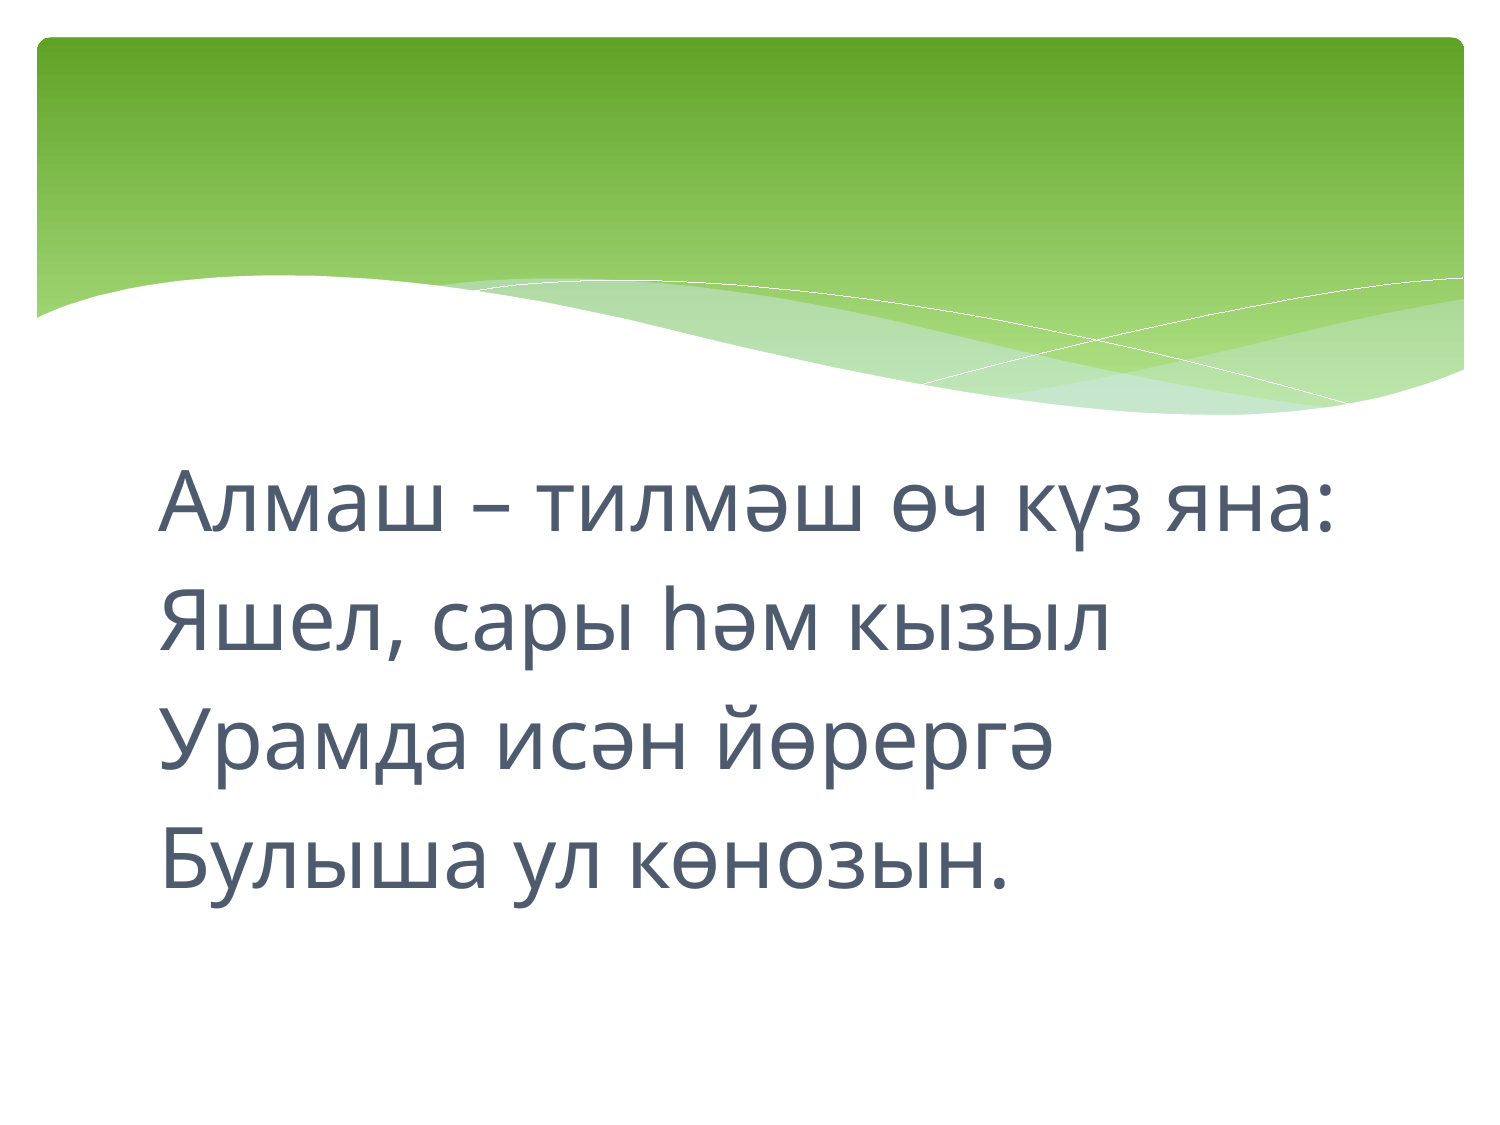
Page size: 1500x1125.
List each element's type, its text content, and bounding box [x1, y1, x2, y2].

list Алмаш – тилмәш өч күз яна: Яшел, сары һәм кызыл Урамда исән йөрергә Булыша ул көнозын. [143, 438, 1359, 1005]
